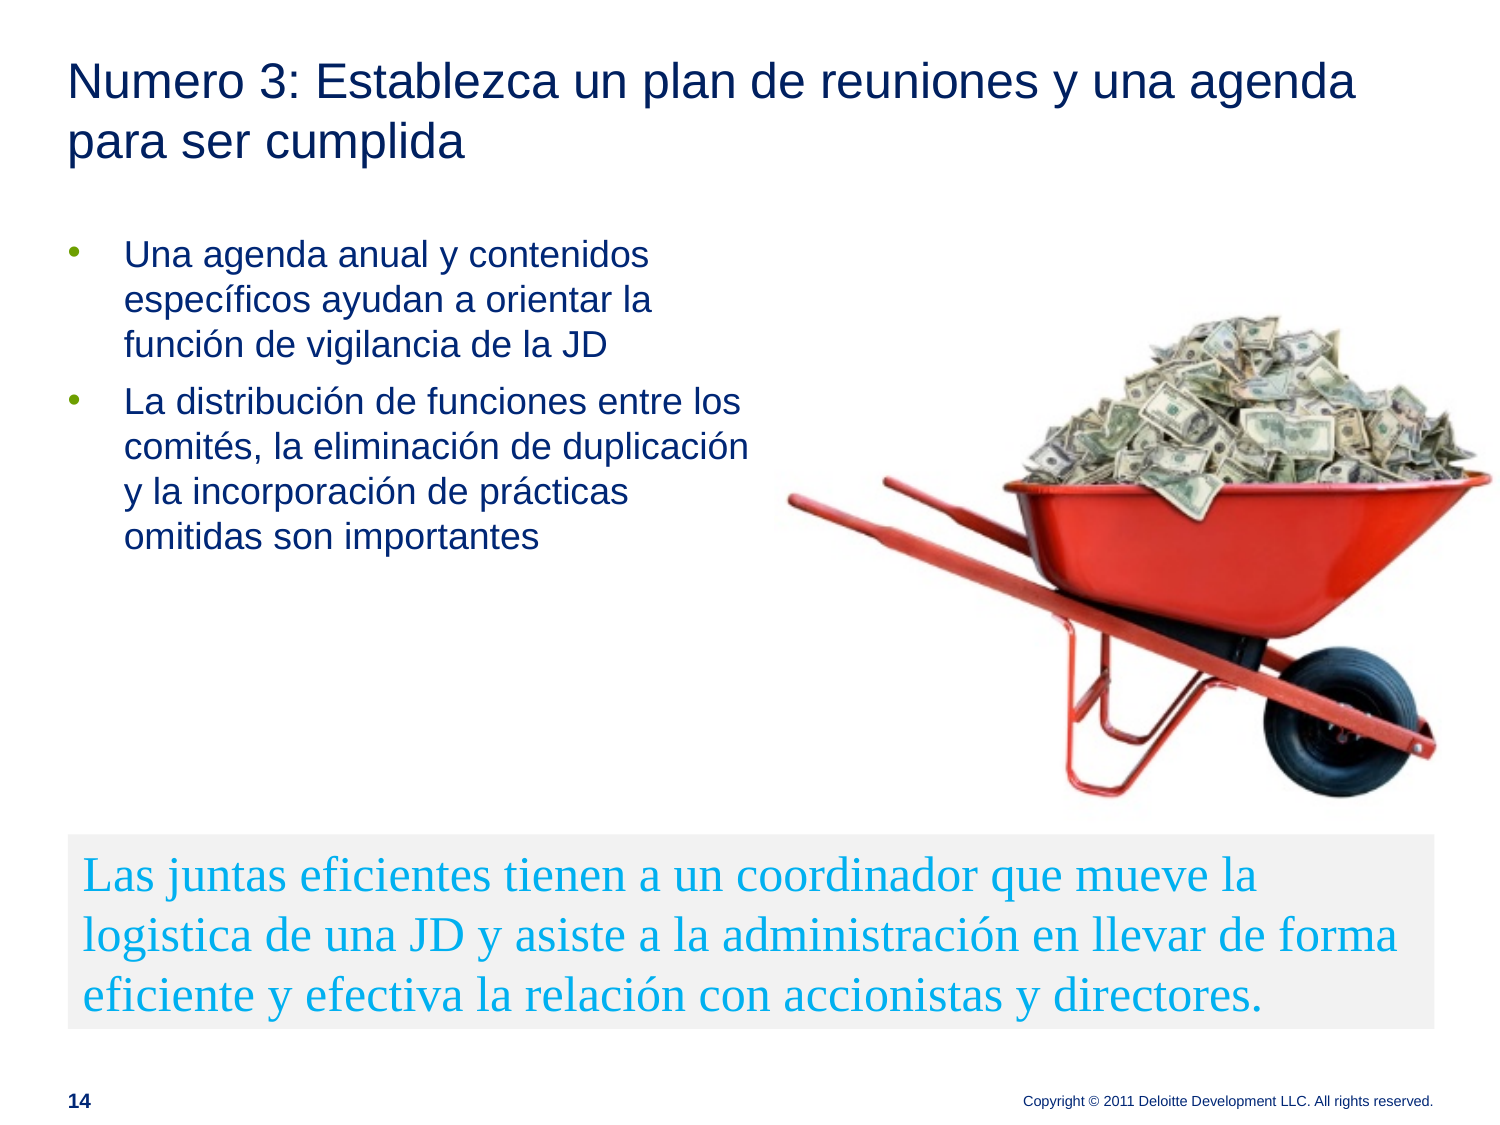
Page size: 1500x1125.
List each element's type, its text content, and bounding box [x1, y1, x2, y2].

text_box Las juntas eficientes tienen a un coordinador que mueve la logistica de una JD y asiste a la administración en llevar de forma eficiente y efectiva la relación con accionistas y directores. [67, 834, 1435, 1029]
picture [774, 240, 1500, 860]
list Una agenda anual y contenidos específicos ayudan a orientar la función de vigilancia de la JD La distribución de funciones entre los comités, la eliminación de duplicación y la incorporación de prácticas omitidas son importantes [67, 229, 751, 834]
title Numero 3: Establezca un plan de reuniones y una agenda para ser cumplida [67, 46, 1435, 169]
